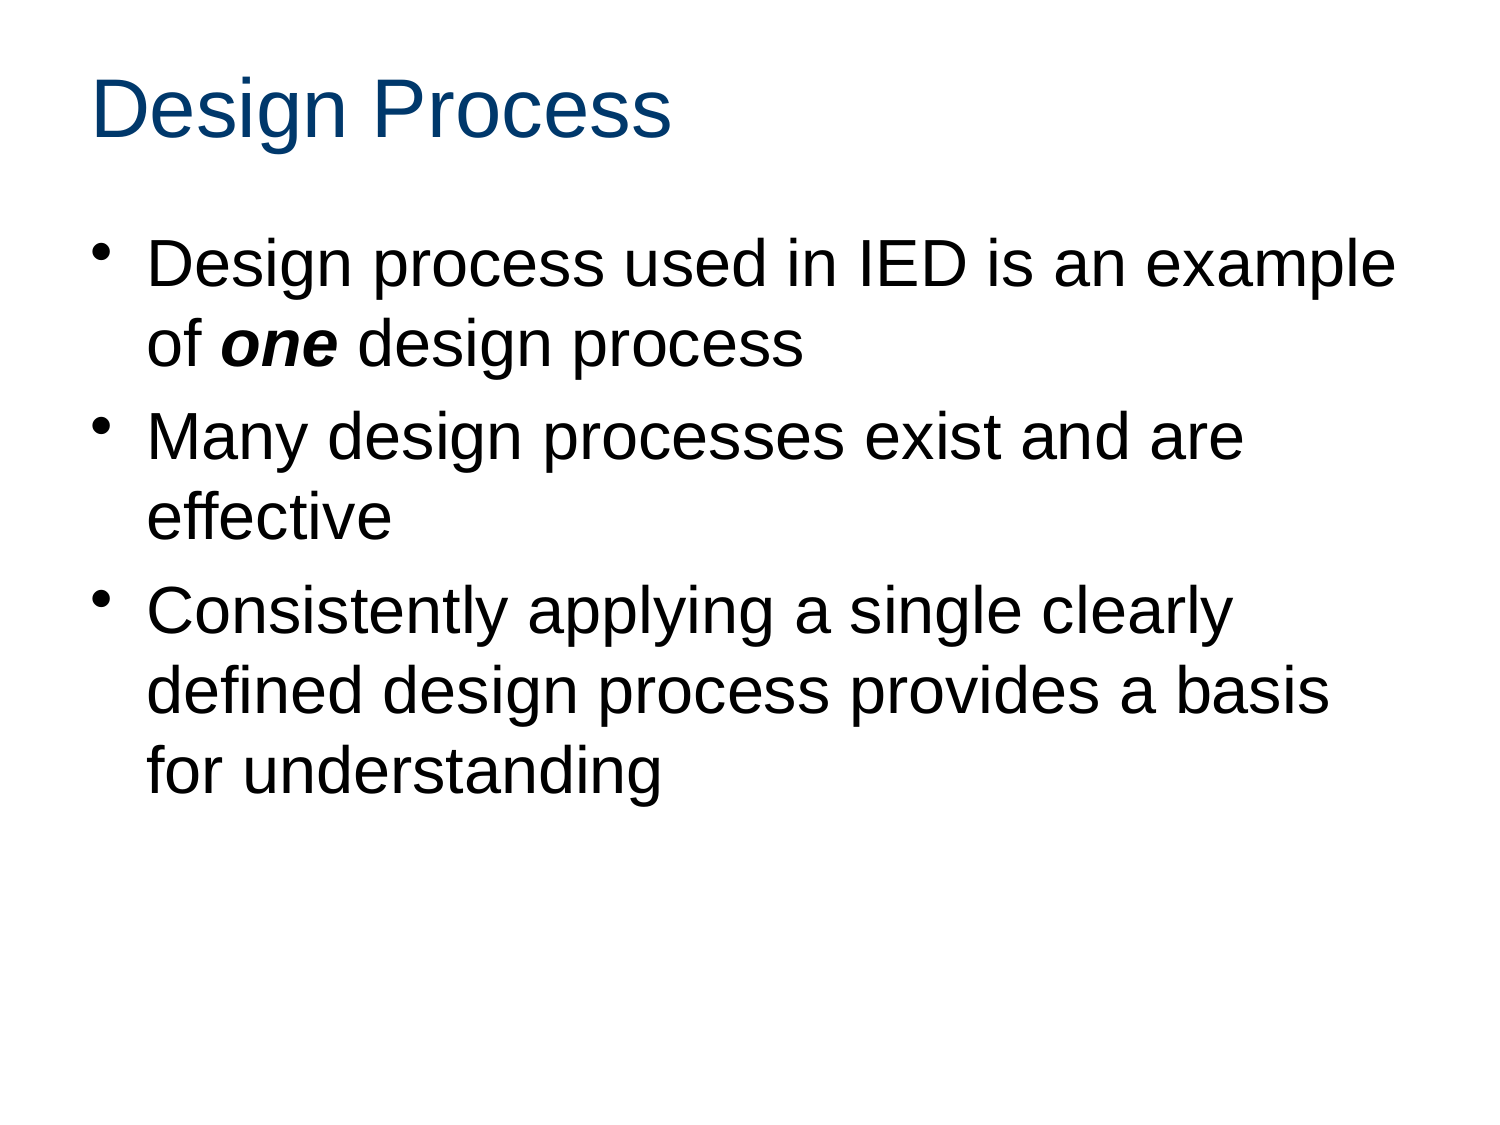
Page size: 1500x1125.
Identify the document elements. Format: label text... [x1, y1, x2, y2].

list Design process used in IED is an example of one design process Many design processes exist and are effective Consistently applying a single clearly defined design process provides a basis for understanding [74, 212, 1426, 763]
title Design Process [74, 44, 1426, 163]
